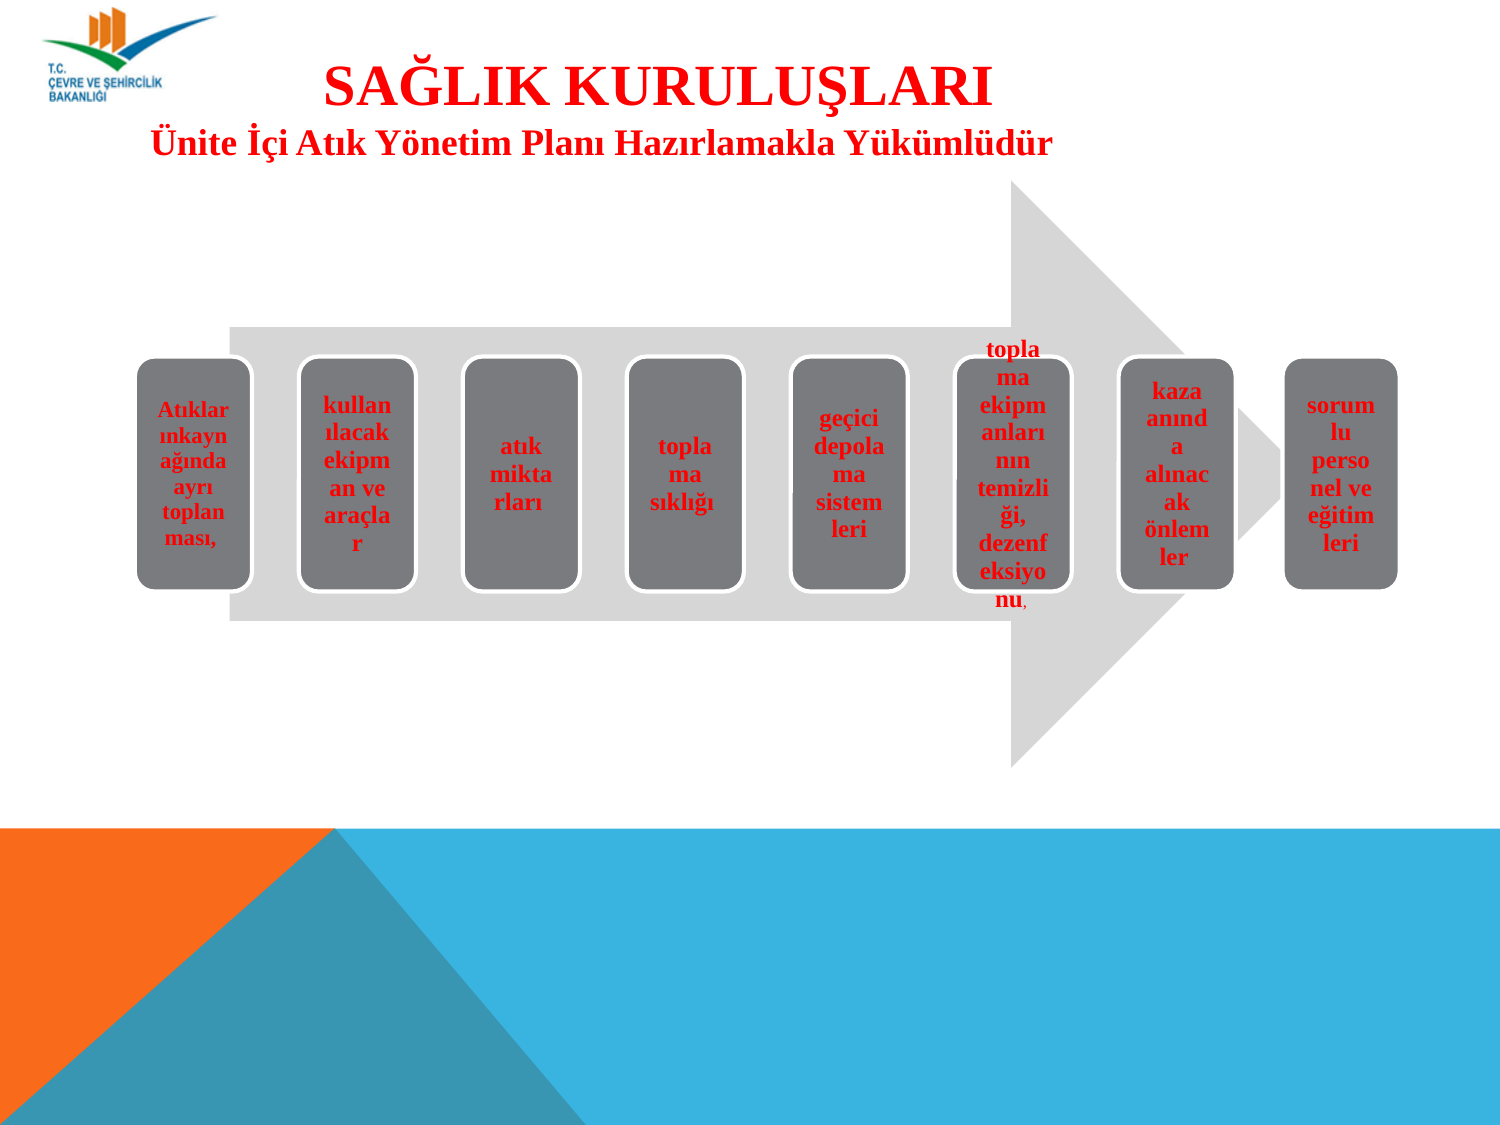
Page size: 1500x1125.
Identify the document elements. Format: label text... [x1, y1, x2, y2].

title SAĞLIK KURULUŞLARI Ünite İçi Atık Yönetim Planı Hazırlamakla Yükümlüdür [135, 60, 1369, 150]
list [134, 180, 1400, 768]
picture [41, 6, 219, 102]
